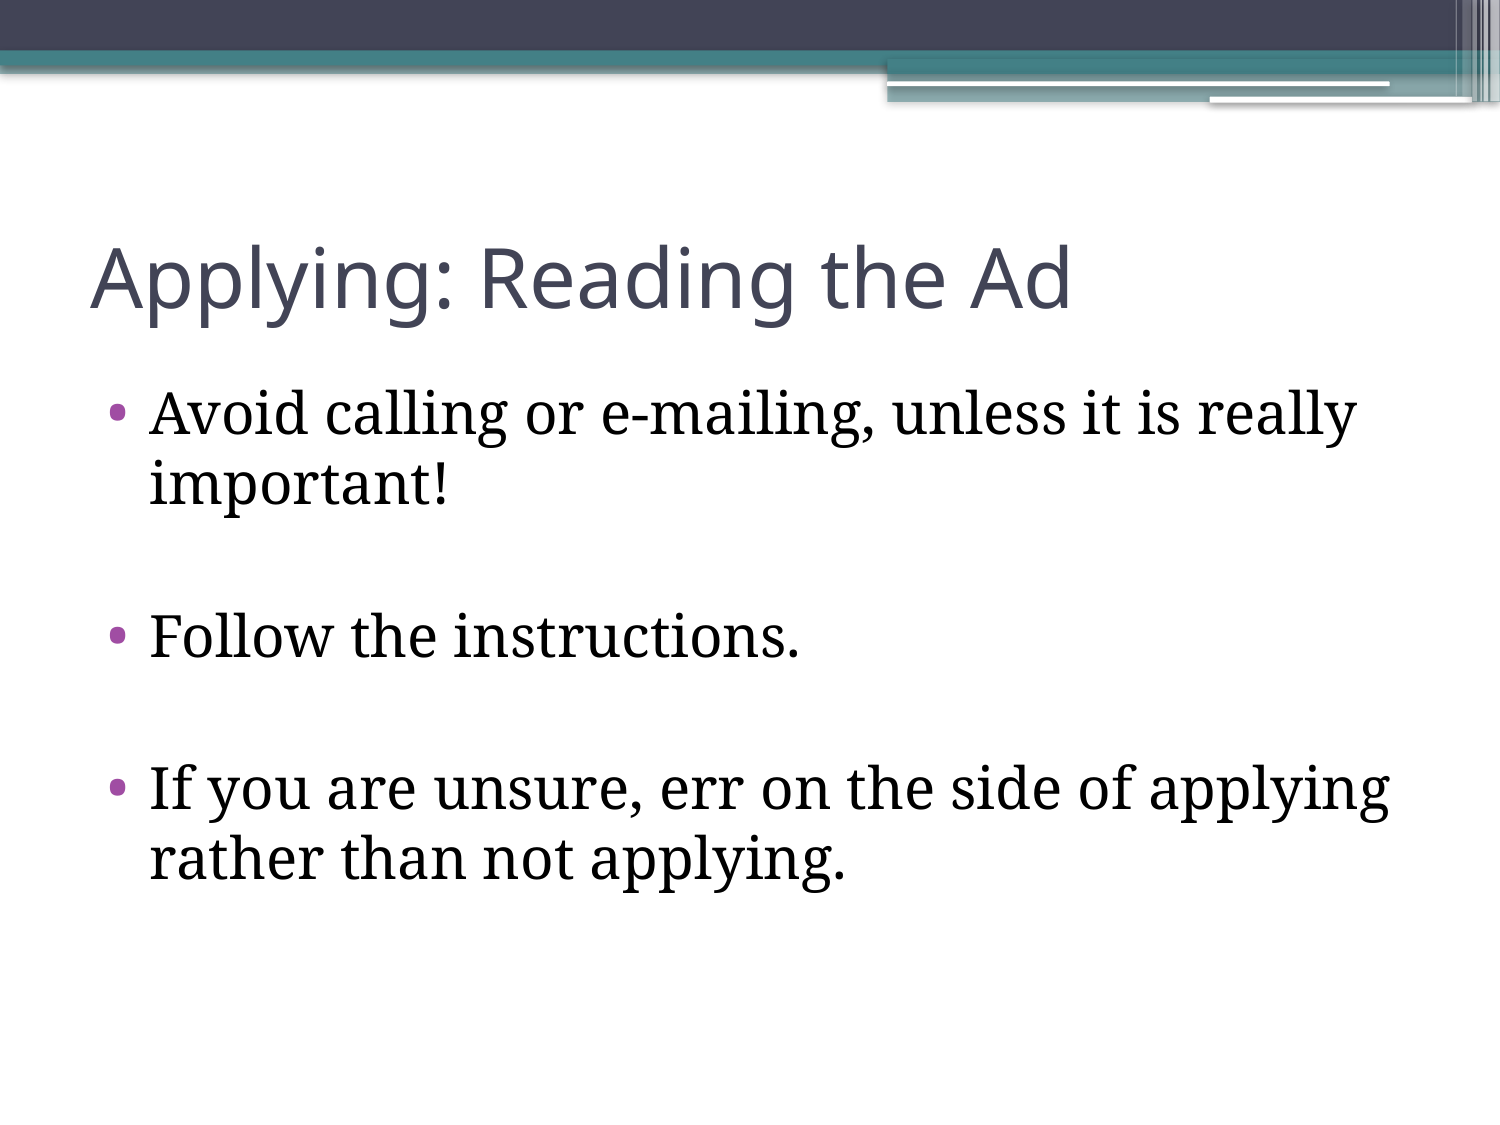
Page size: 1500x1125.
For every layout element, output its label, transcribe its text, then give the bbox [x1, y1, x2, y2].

list Avoid calling or e-mailing, unless it is really important! Follow the instructions. If you are unsure, err on the side of applying rather than not applying. [74, 368, 1426, 1079]
title Applying: Reading the Ad [74, 187, 1426, 363]
